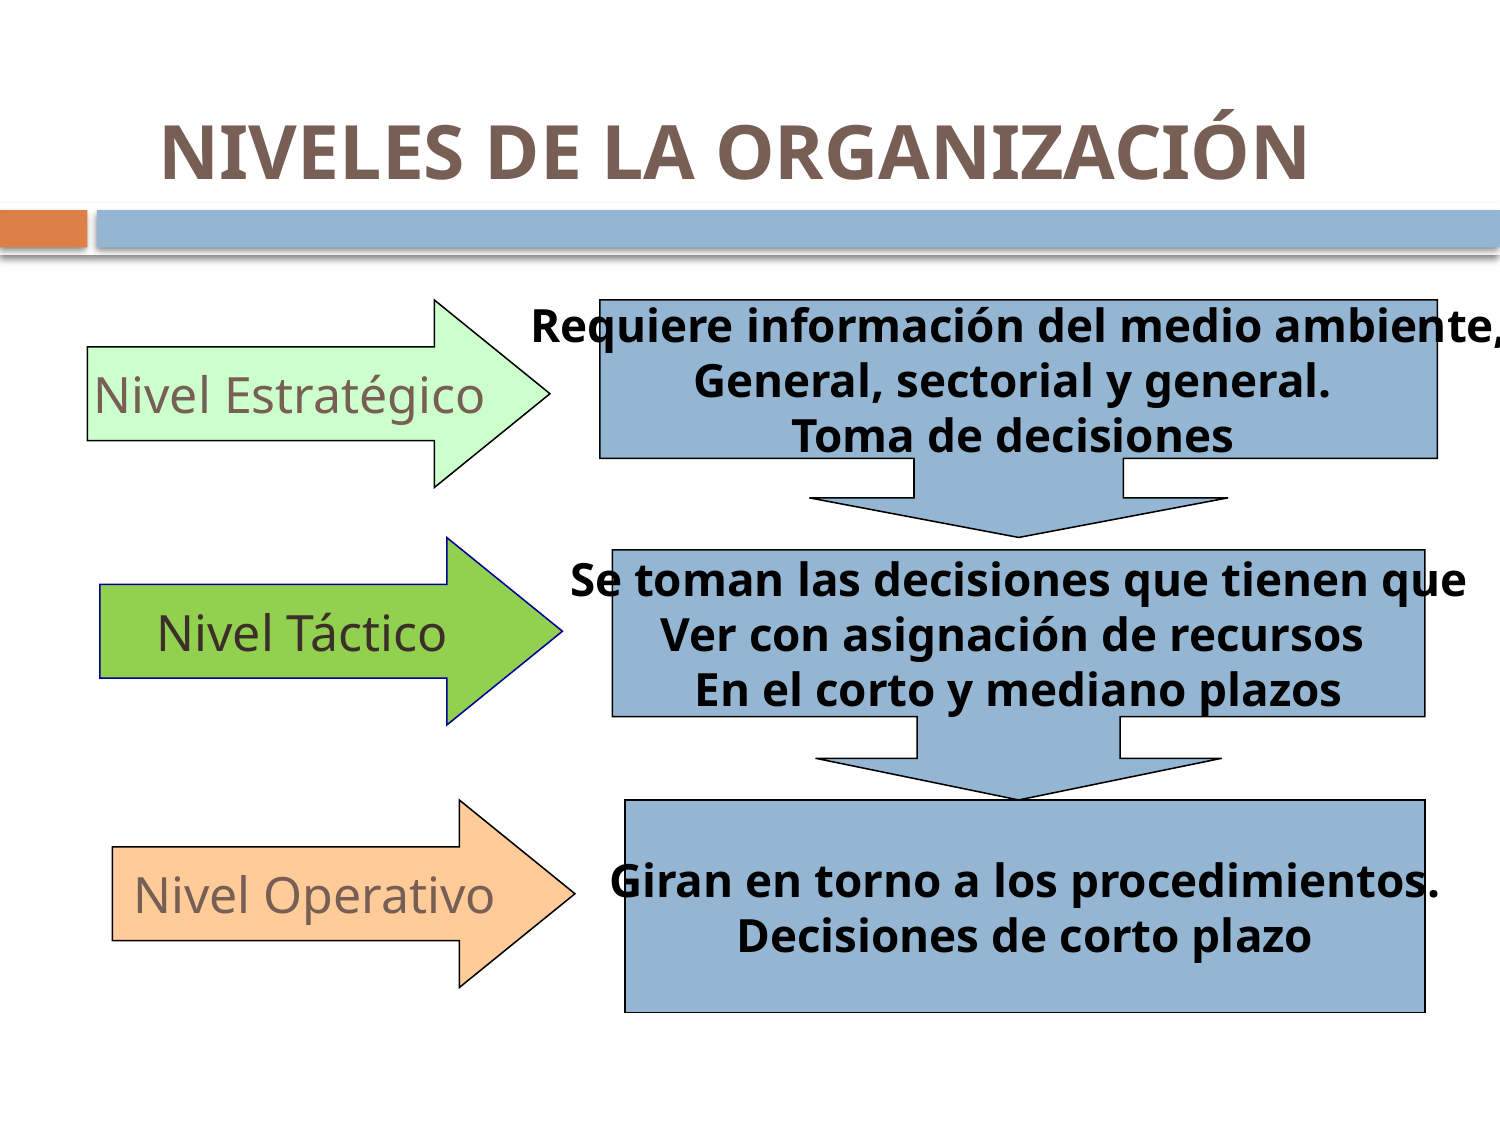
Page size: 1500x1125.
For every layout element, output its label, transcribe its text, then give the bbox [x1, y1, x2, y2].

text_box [87, 299, 1438, 538]
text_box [112, 799, 1426, 1013]
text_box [99, 537, 1426, 801]
title NIVELES DE LA ORGANIZACIÓN [135, 54, 1336, 244]
